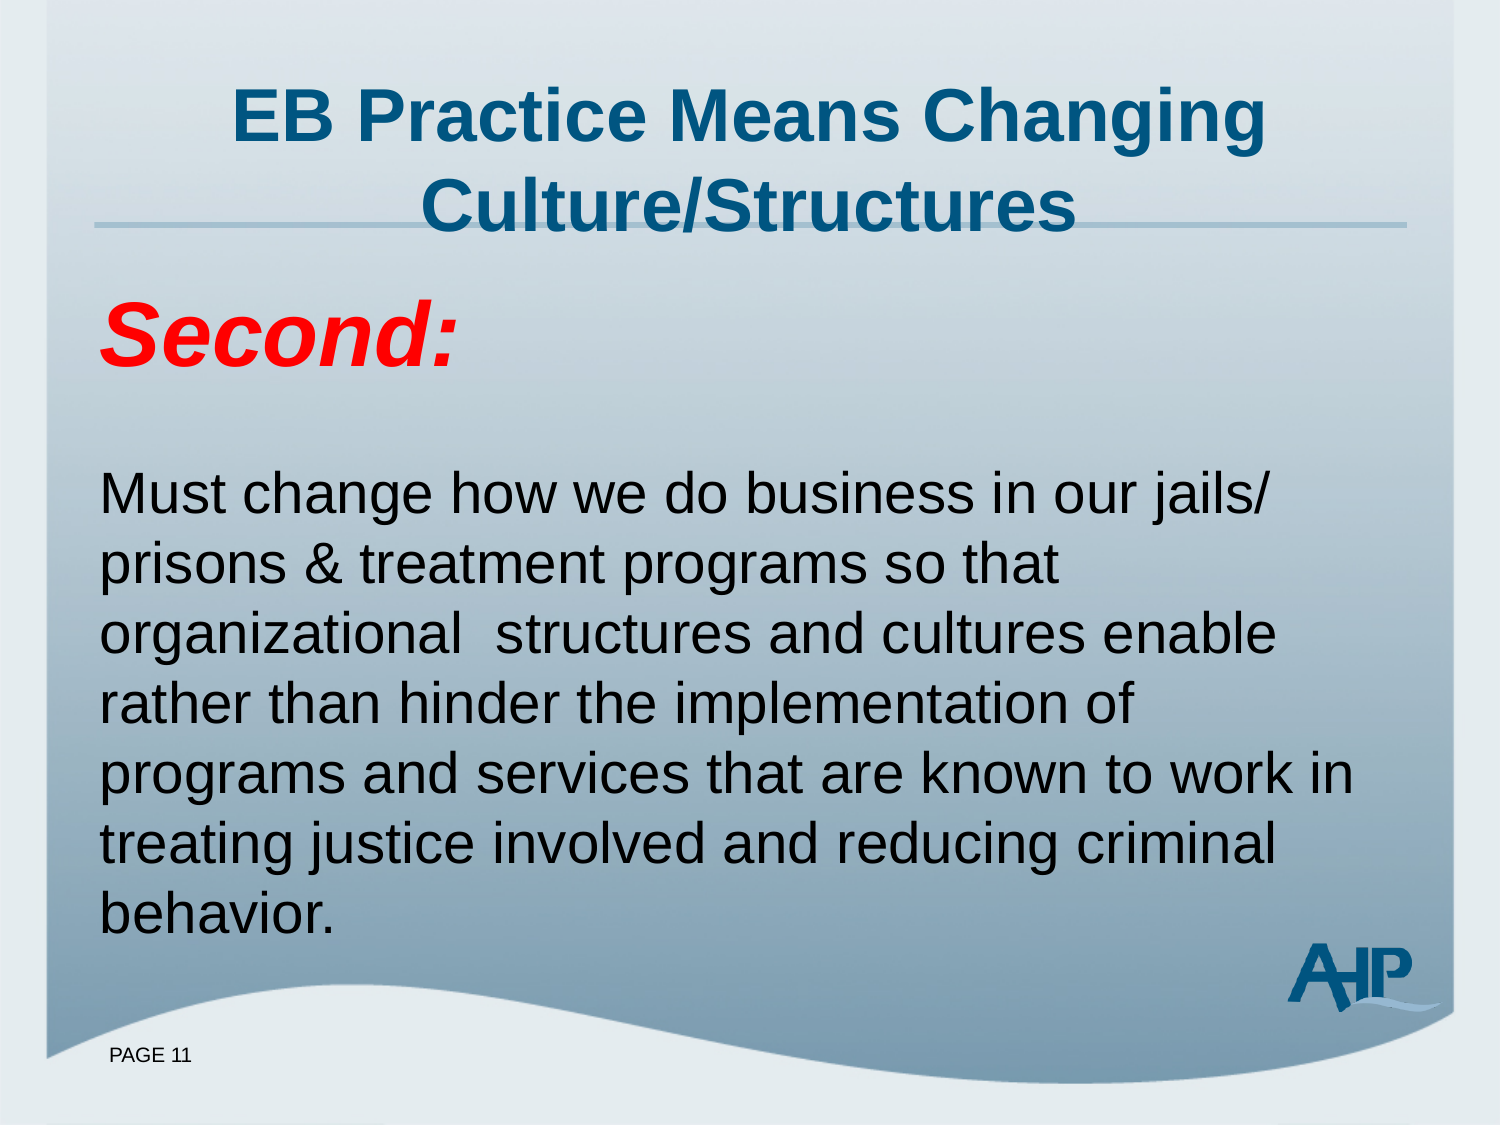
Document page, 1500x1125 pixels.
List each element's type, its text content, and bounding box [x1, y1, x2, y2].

title EB Practice Means Changing Culture/Structures [75, 50, 1425, 337]
list Second: Must change how we do business in our jails/ prisons & treatment programs so that organizational structures and cultures enable rather than hinder the implementation of programs and services that are known to work in treating justice involved and reducing criminal behavior. [99, 275, 1382, 1013]
picture [0, 0, 1500, 1125]
